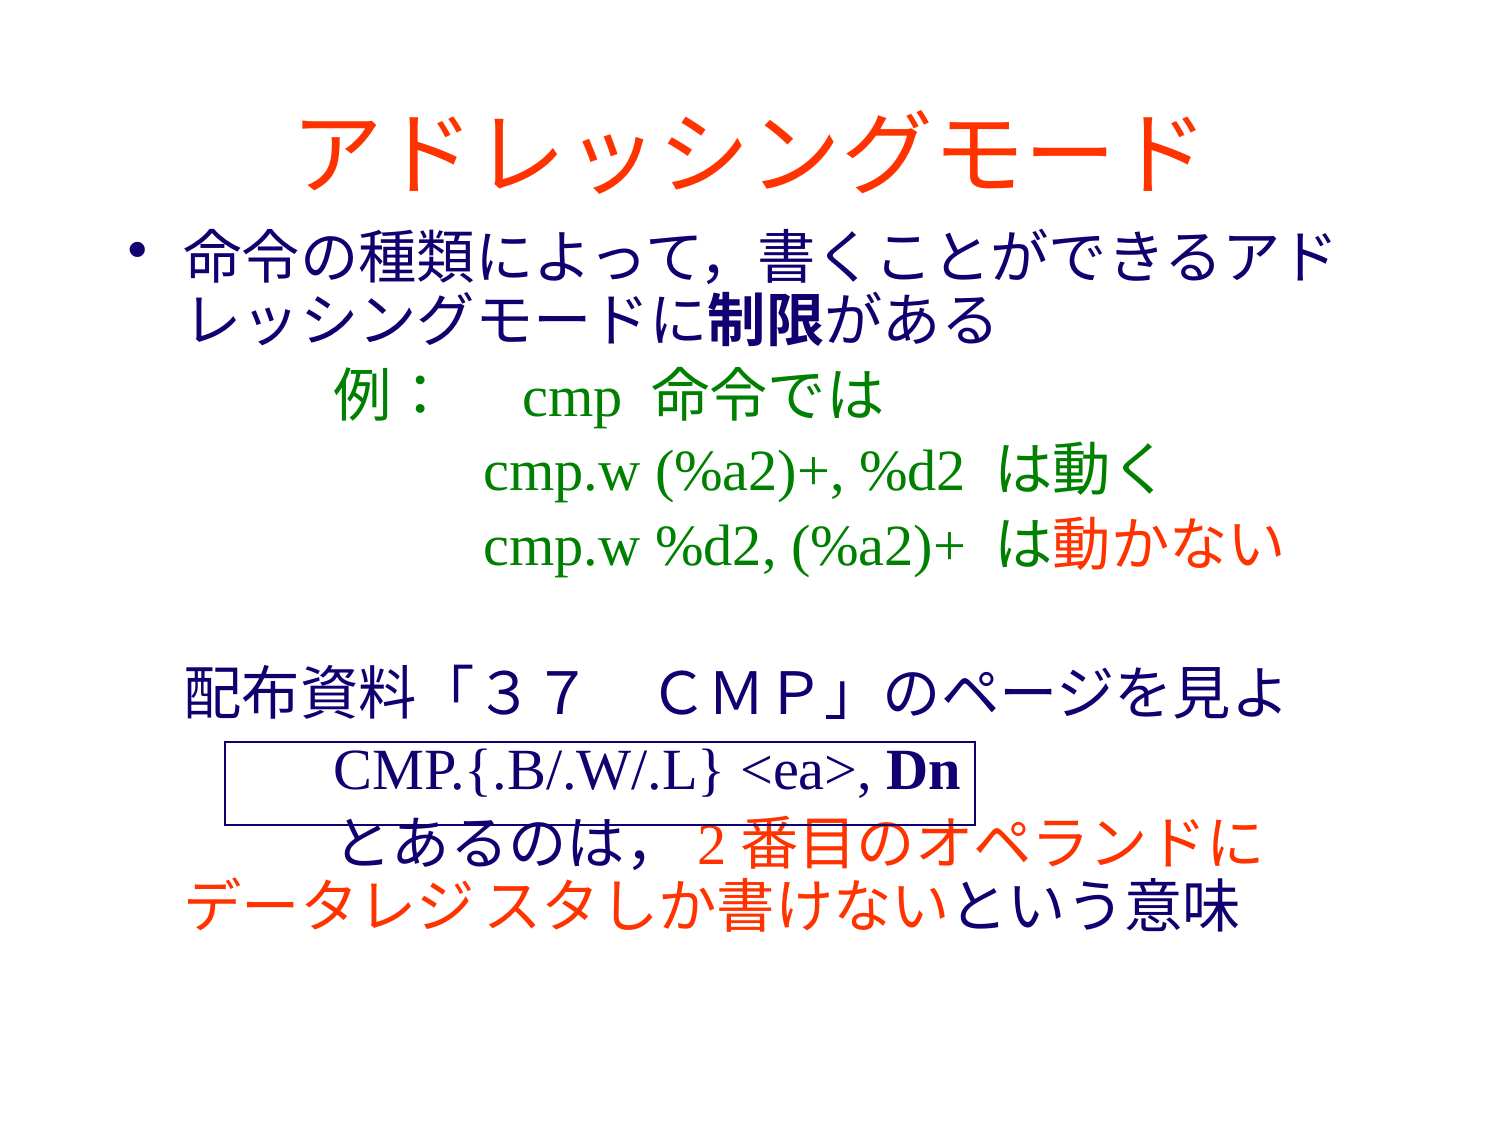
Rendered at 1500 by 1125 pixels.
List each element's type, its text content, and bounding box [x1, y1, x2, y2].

list 命令の種類によって，書くことができるアドレッシングモードに制限がある 例： cmp 命令では cmp.w (%a2)+, %d2 は動く cmp.w %d2, (%a2)+ は動かない 配布資料「３７ ＣＭＰ」のページを見よ CMP.{.B/.W/.L} <ea>, Dn とあるのは，2番目のオペランドにデータレジ スタしか書けないという意味 [112, 220, 1388, 896]
text_box [224, 741, 975, 825]
title アドレッシングモード [112, 57, 1388, 220]
